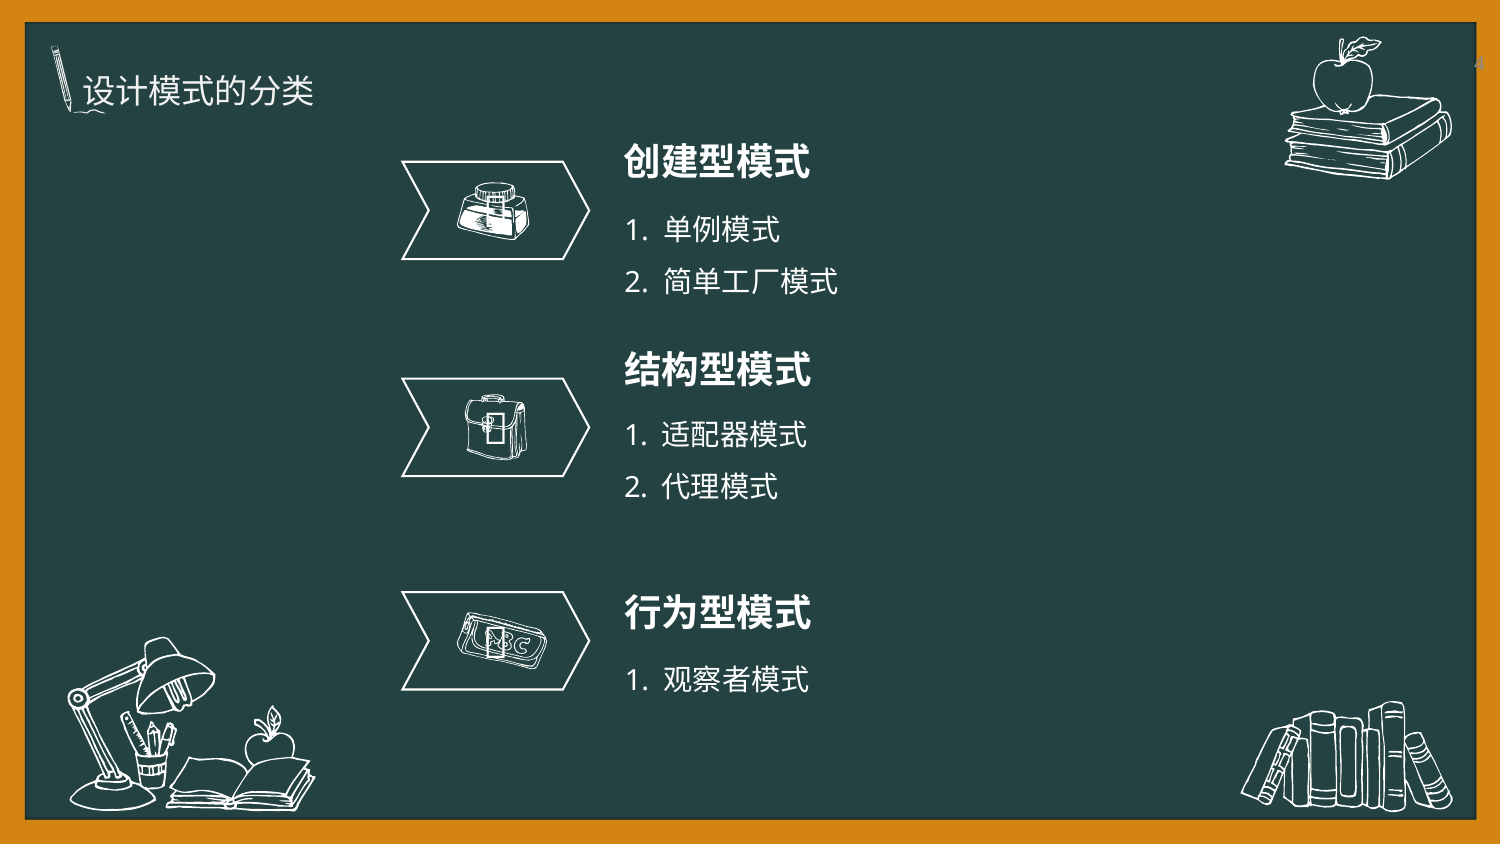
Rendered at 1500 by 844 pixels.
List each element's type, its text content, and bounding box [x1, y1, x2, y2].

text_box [402, 161, 590, 260]
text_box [619, 581, 1052, 705]
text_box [619, 130, 1052, 308]
text_box 设计模式的分类 [67, 62, 357, 118]
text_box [402, 378, 590, 477]
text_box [402, 592, 590, 690]
picture [0, 0, 1500, 844]
slide_number 4 [1447, 40, 1500, 89]
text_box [619, 339, 1052, 513]
